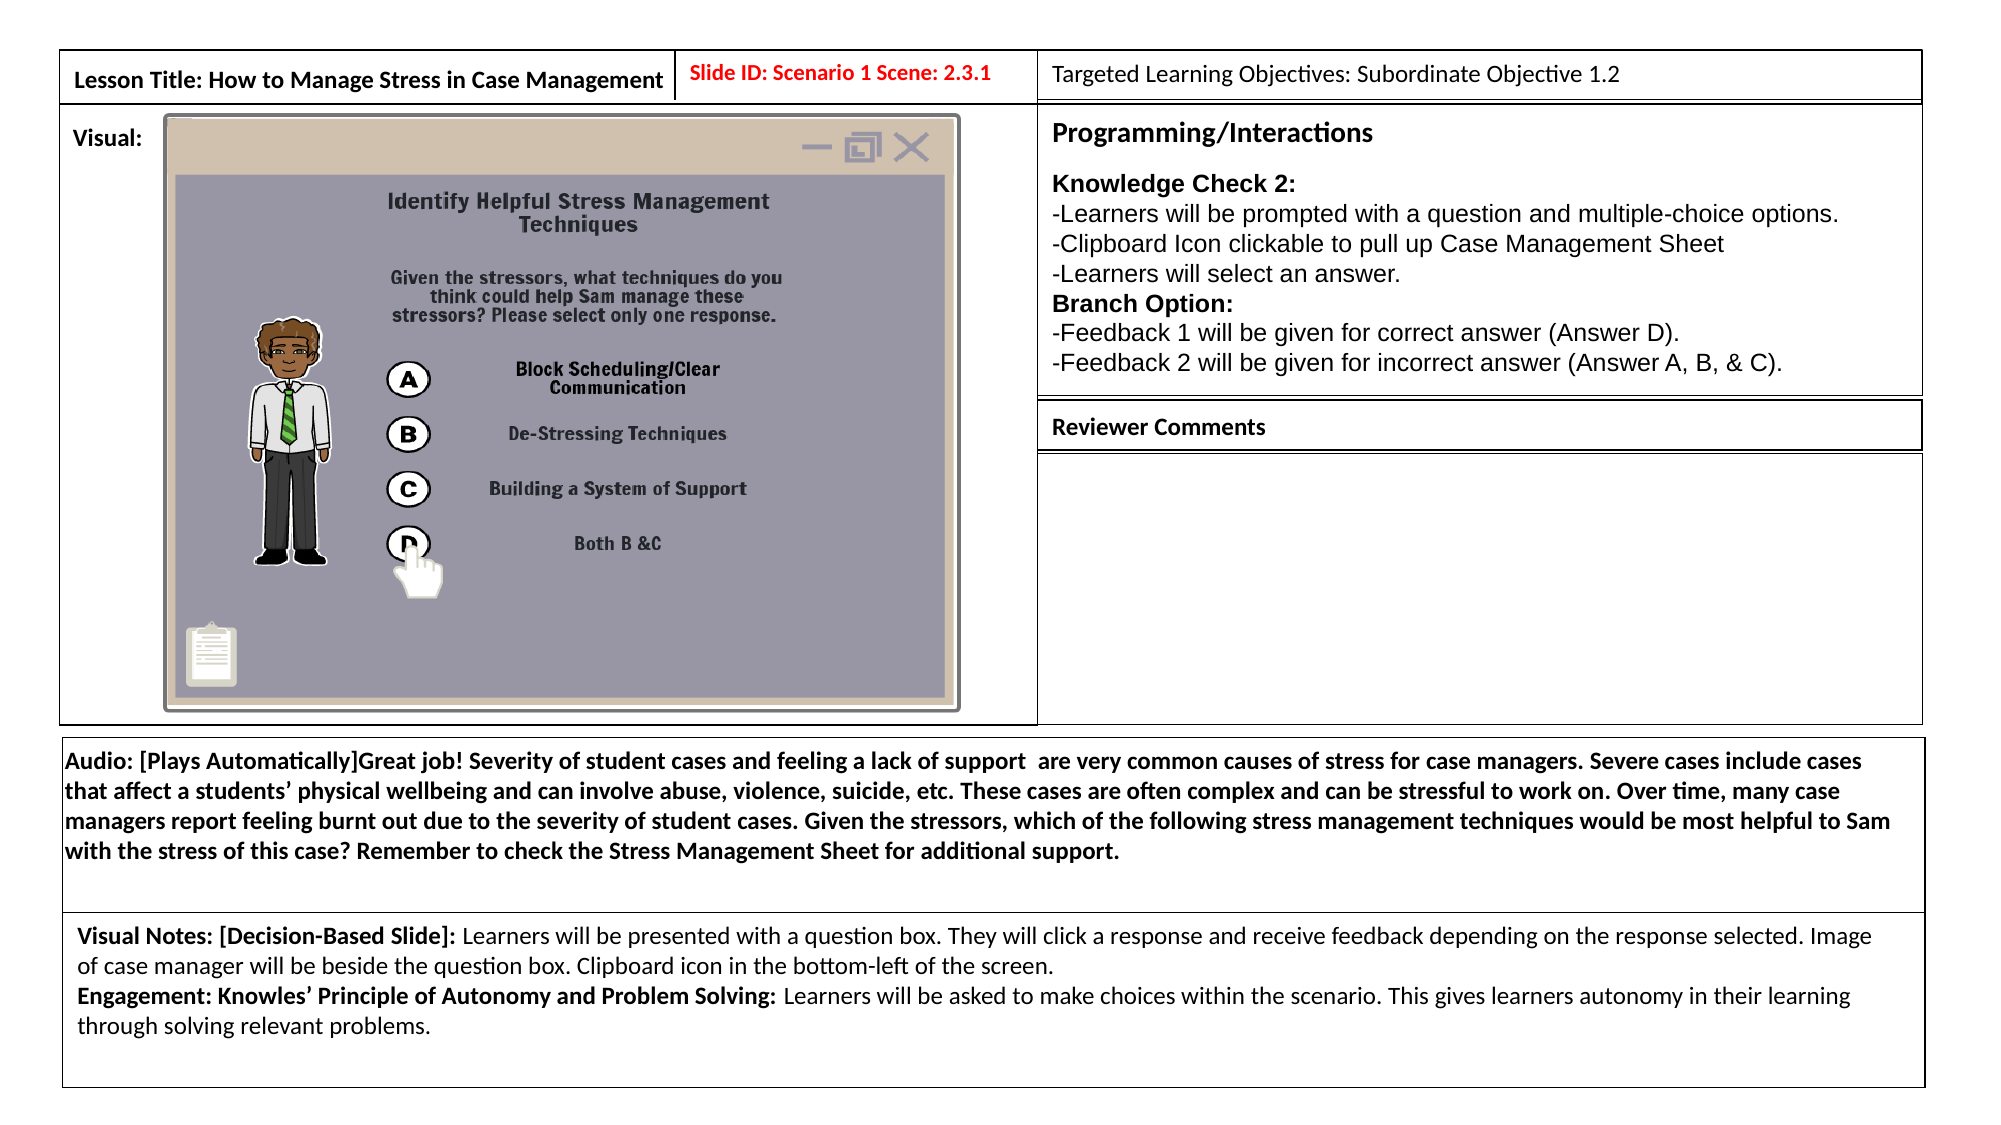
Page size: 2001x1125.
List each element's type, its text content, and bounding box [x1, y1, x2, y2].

text_box [62, 913, 1925, 1088]
text_box Targeted Learning Objectives: Subordinate Objective 1.2 [1037, 50, 1875, 95]
text_box [1038, 453, 1923, 725]
text_box [57, 48, 1924, 106]
text_box Visual Notes: [Decision-Based Slide]: Learners will be presented with a question box. They will click a response and receive feedback depending on the response selected. Image of case manager will be beside the question box. Clipboard icon in the bottom-left of the screen. Engagement: Knowles’ Principle of Autonomy and Problem Solving: Learners will be asked to make choices within the scenario. This gives learners autonomy in their learning through solving relevant problems. [62, 913, 1900, 1075]
text_box Programming/Interactions [1037, 112, 1375, 150]
text_box Visual: [58, 114, 158, 159]
picture [162, 112, 963, 713]
text_box Audio: [Plays Automatically]Great job! Severity of student cases and feeling a lack of support are very common causes of stress for case managers. Severe cases include cases that affect a students’ physical wellbeing and can involve abuse, violence, suicide, etc. These cases are often complex and can be stressful to work on. Over time, many case managers report feeling burnt out due to the severity of student cases. Given the stressors, which of the following stress management techniques would be most helpful to Sam with the stress of this case? Remember to check the Stress Management Sheet for additional support. [49, 737, 1913, 913]
text_box [287, 1084, 1025, 1125]
text_box Knowledge Check 2: -Learners will be prompted with a question and multiple-choice options. -Clipboard Icon clickable to pull up Case Management Sheet -Learners will select an answer. Branch Option: -Feedback 1 will be given for correct answer (Answer D). -Feedback 2 will be given for incorrect answer (Answer A, B, & C). [1037, 99, 1923, 396]
text_box [59, 106, 1038, 725]
text_box Reviewer Comments [1037, 399, 1923, 450]
text_box [1913, 737, 1925, 913]
